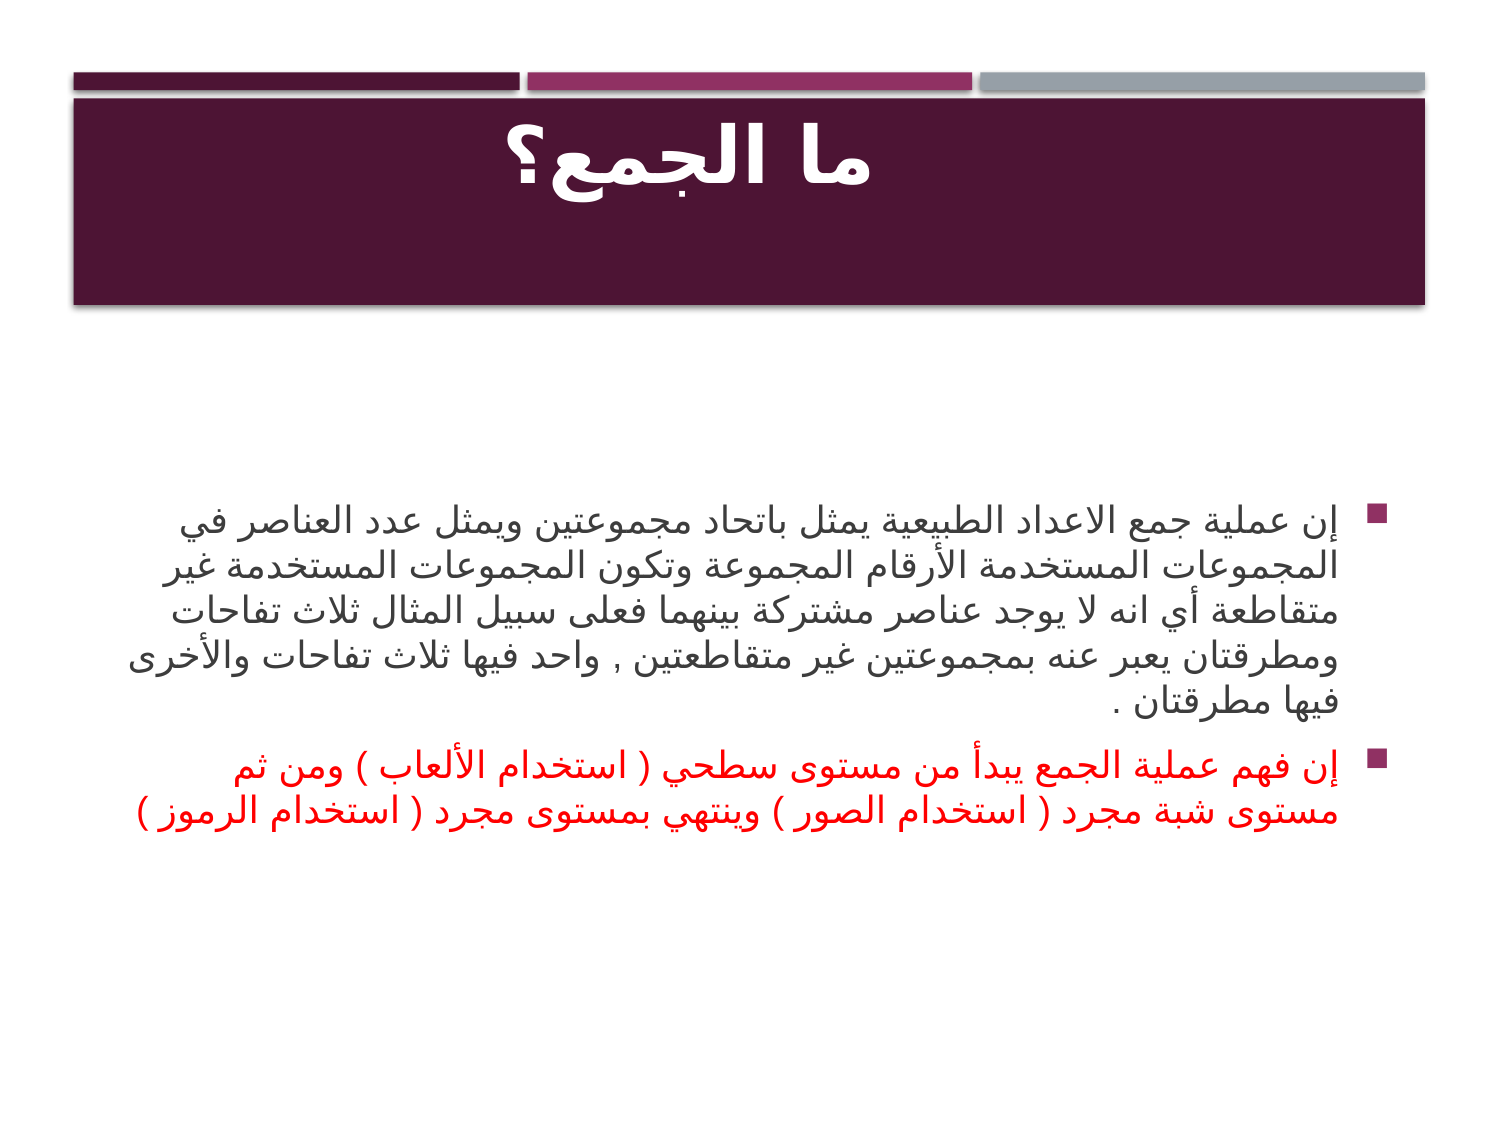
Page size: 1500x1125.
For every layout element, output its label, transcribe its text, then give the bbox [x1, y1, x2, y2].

title ما الجمع؟ [76, 19, 1302, 207]
list إن عملية جمع الاعداد الطبيعية يمثل باتحاد مجموعتين ويمثل عدد العناصر في المجموعات المستخدمة الأرقام المجموعة وتكون المجموعات المستخدمة غير متقاطعة أي انه لا يوجد عناصر مشتركة بينهما فعلى سبيل المثال ثلاث تفاحات ومطرقتان يعبر عنه بمجموعتين غير متقاطعتين , واحد فيها ثلاث تفاحات والأخرى فيها مطرقتان . إن فهم عملية الجمع يبدأ من مستوى سطحي ( استخدام الألعاب ) ومن ثم مستوى شبة مجرد ( استخدام الصور ) وينتهي بمستوى مجرد ( استخدام الرموز ) [95, 365, 1406, 962]
